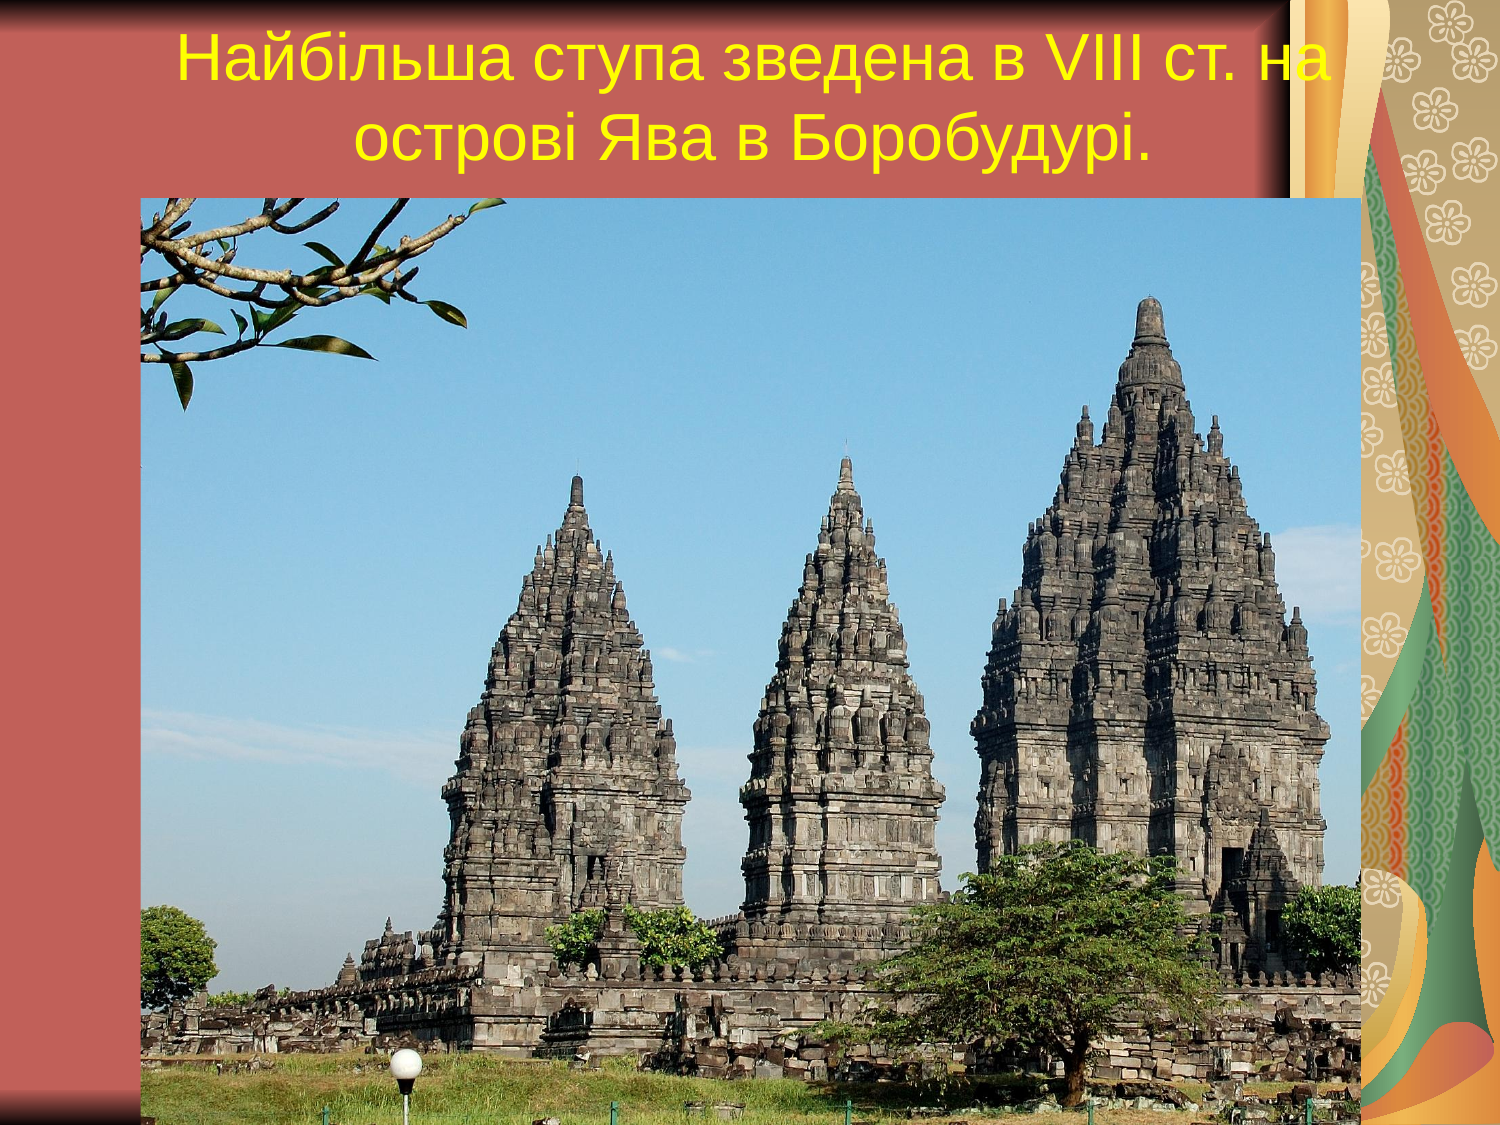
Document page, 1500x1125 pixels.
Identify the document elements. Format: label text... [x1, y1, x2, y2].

title Найбільша ступа зведена в VIII ст. на острові Ява в Боробудурі. [140, 0, 1368, 188]
picture [140, 144, 1500, 1125]
